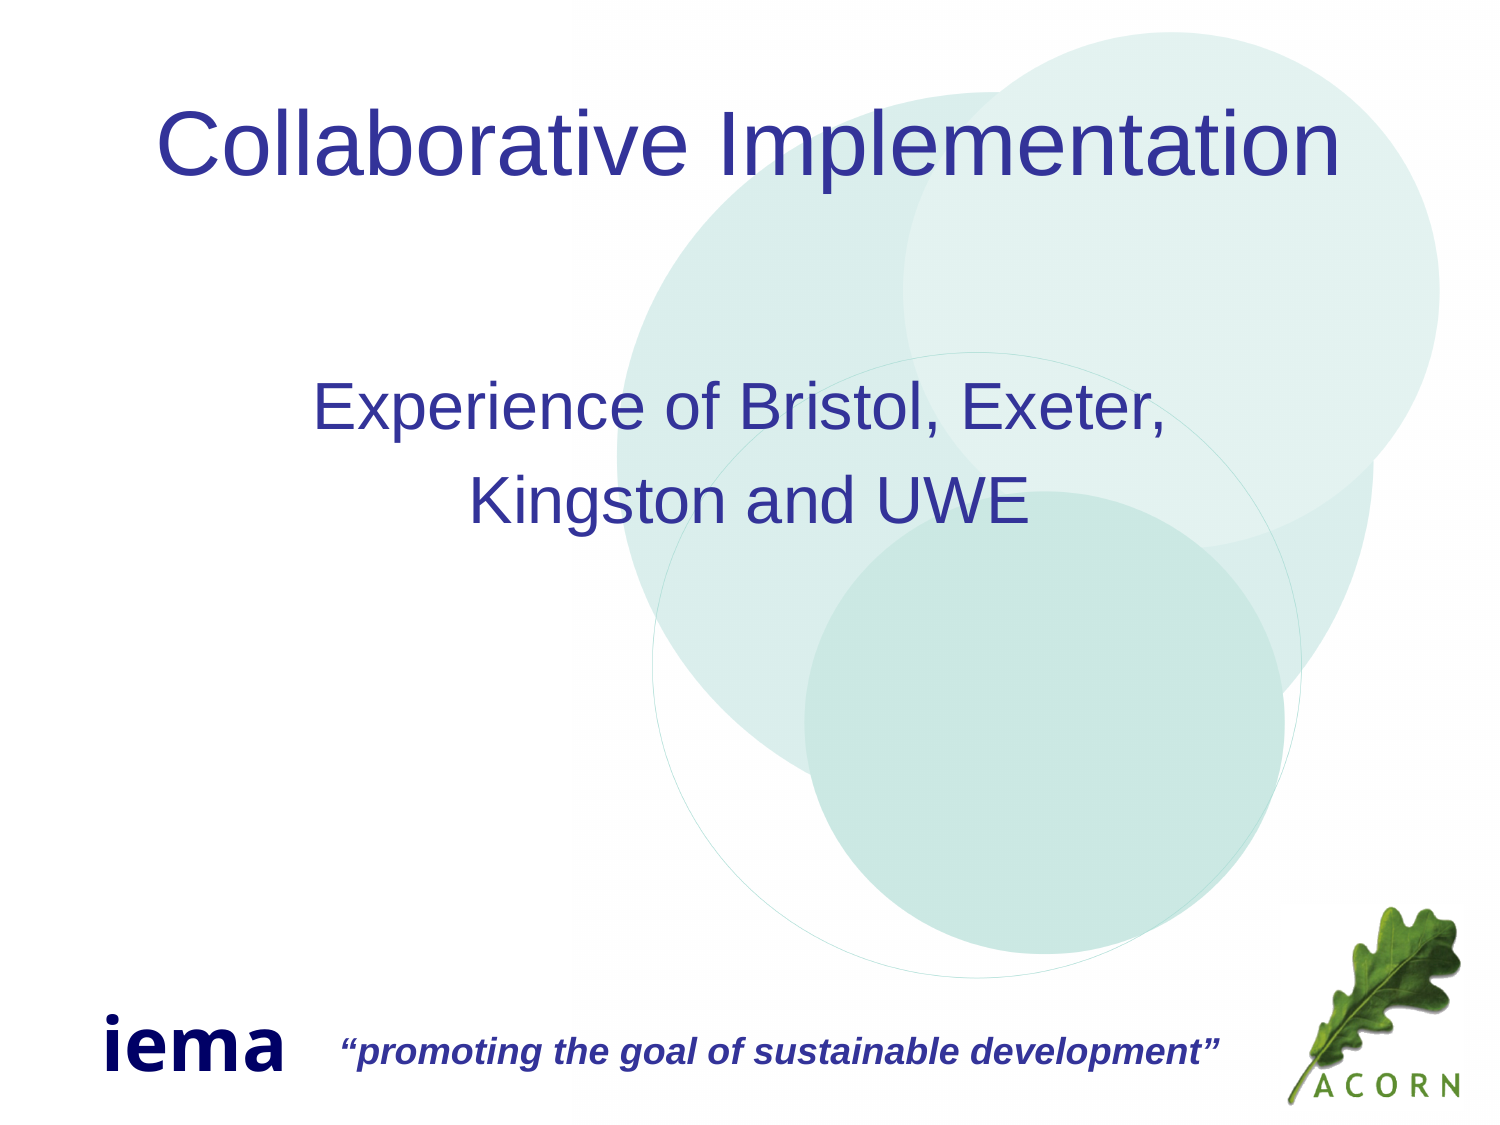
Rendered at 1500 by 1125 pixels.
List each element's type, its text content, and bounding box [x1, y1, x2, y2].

list Experience of Bristol, Exeter, Kingston and UWE [74, 262, 1426, 1006]
picture [572, 0, 1500, 1125]
title Collaborative Implementation [74, 44, 1426, 233]
